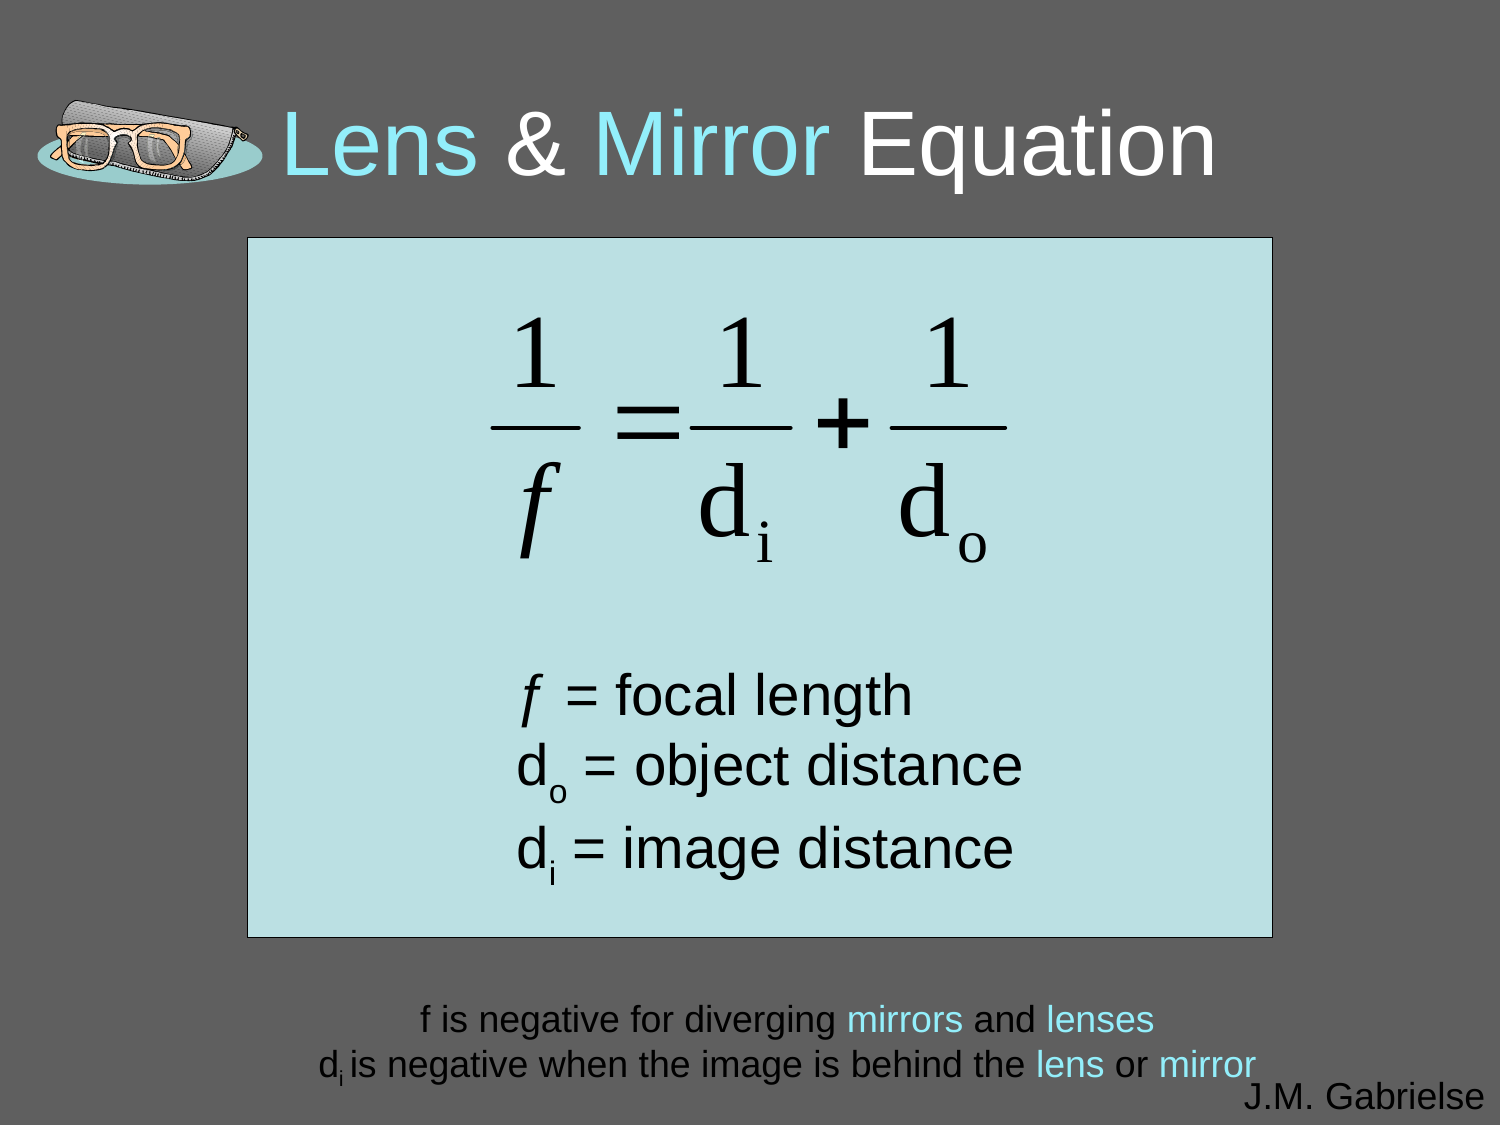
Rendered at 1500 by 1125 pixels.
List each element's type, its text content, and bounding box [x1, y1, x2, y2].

text_box [247, 237, 1273, 527]
text_box [247, 528, 1273, 938]
picture [37, 99, 263, 185]
text_box ƒ = focal length do = object distance di = image distance [426, 650, 1040, 900]
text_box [474, 287, 1026, 586]
text_box f is negative for diverging mirrors and lenses di is negative when the image is behind the lens or mirror [0, 987, 1500, 1125]
title Lens & Mirror Equation [0, 44, 1500, 233]
